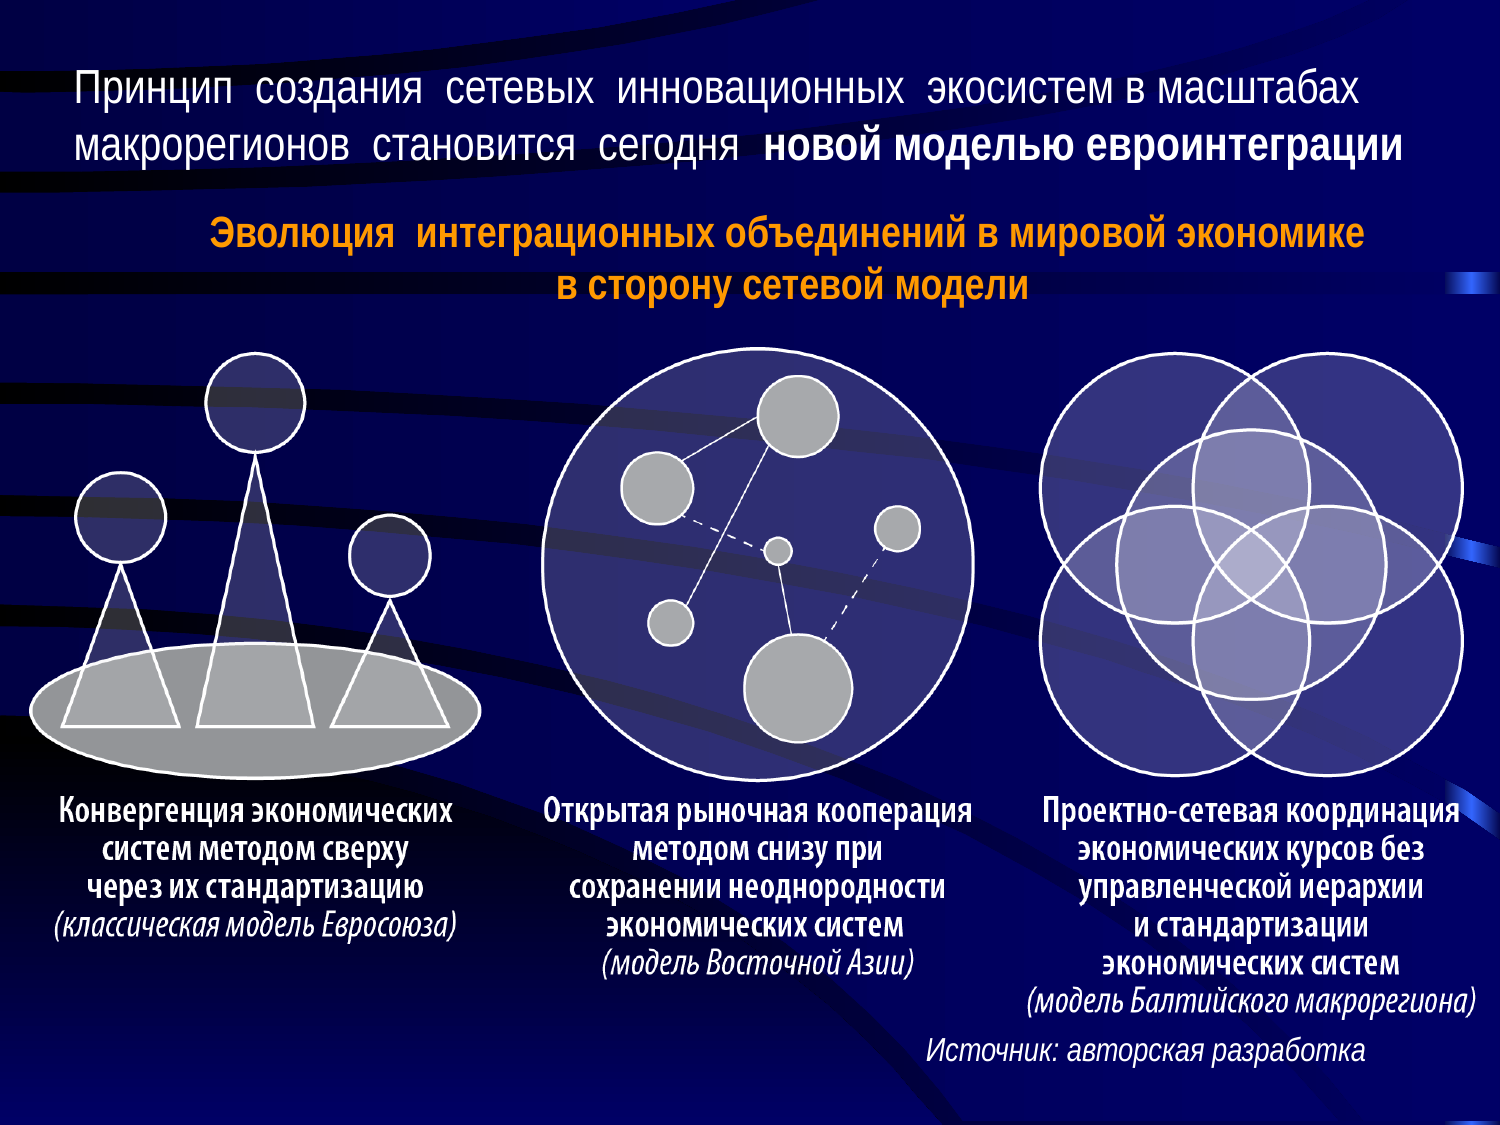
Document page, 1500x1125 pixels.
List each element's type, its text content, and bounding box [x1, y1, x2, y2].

text_box Эволюция интеграционных объединений в мировой экономике в сторону сетевой модели [180, 196, 1396, 316]
text_box Принцип создания сетевых инновационных экосистем в масштабах макрорегионов становится сегодня новой моделью евроинтеграции [58, 47, 1447, 178]
picture [29, 347, 1477, 1022]
text_box Источник: авторская разработка [911, 1029, 1396, 1076]
